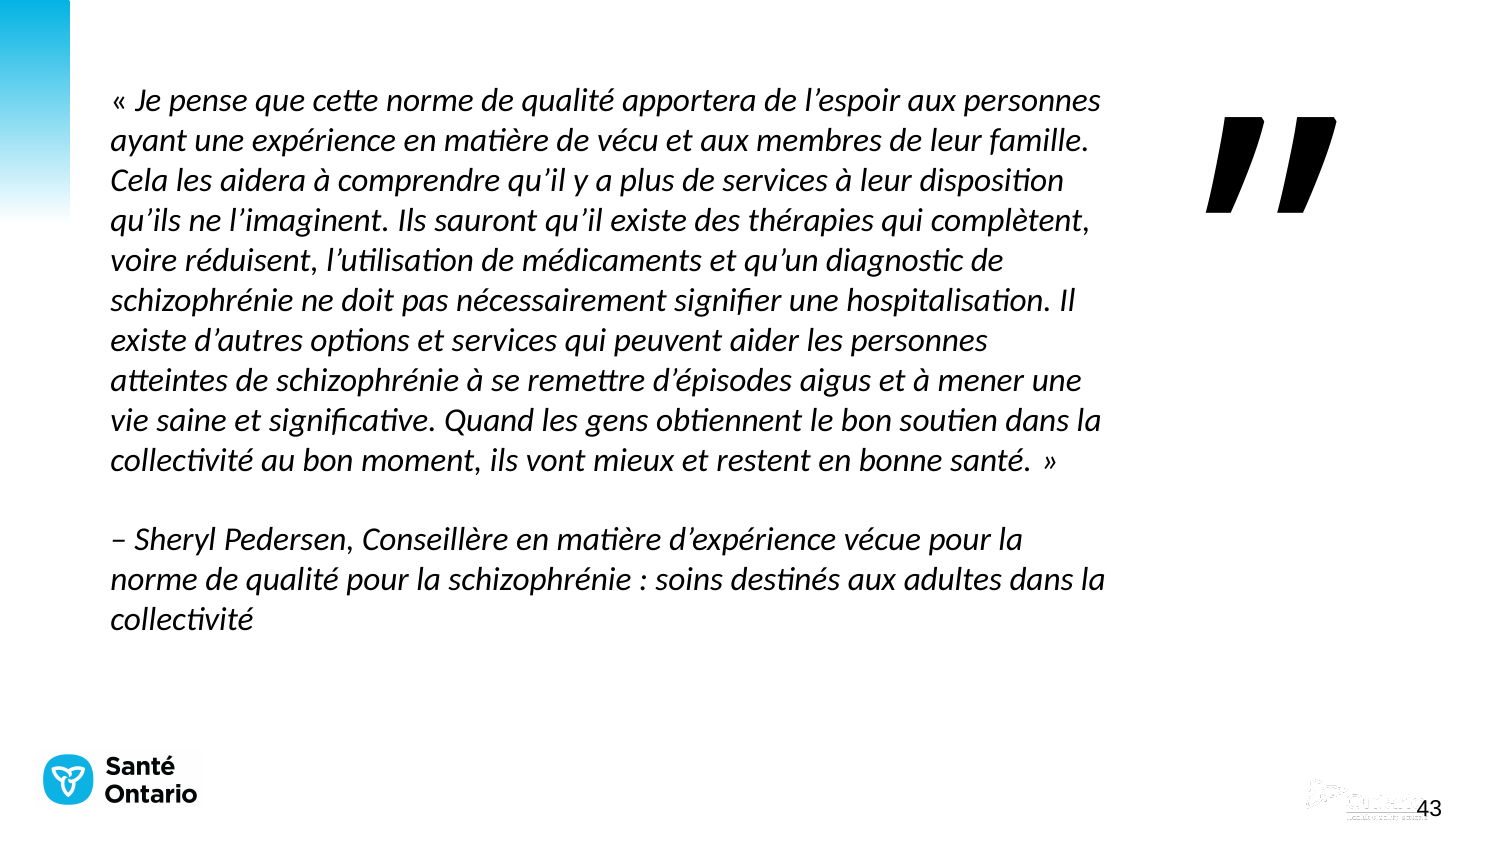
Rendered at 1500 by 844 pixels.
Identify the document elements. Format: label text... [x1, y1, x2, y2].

title « Je pense que cette norme de qualité apportera de l’espoir aux personnes ayant une expérience en matière de vécu et aux membres de leur famille. Cela les aidera à comprendre qu’il y a plus de services à leur disposition qu’ils ne l’imaginent. Ils sauront qu’il existe des thérapies qui complètent, voire réduisent, l’utilisation de médicaments et qu’un diagnostic de schizophrénie ne doit pas nécessairement signifier une hospitalisation. Il existe d’autres options et services qui peuvent aider les personnes atteintes de schizophrénie à se remettre d’épisodes aigus et à mener une vie saine et significative. Quand les gens obtiennent le bon soutien dans la collectivité au bon moment, ils vont mieux et restent en bonne santé. » – Sheryl Pedersen, Conseillère en matière d’expérience vécue pour la norme de qualité pour la schizophrénie : soins destinés aux adultes dans la collectivité [95, 70, 1127, 610]
picture [1263, 749, 1471, 844]
picture [34, 750, 204, 809]
